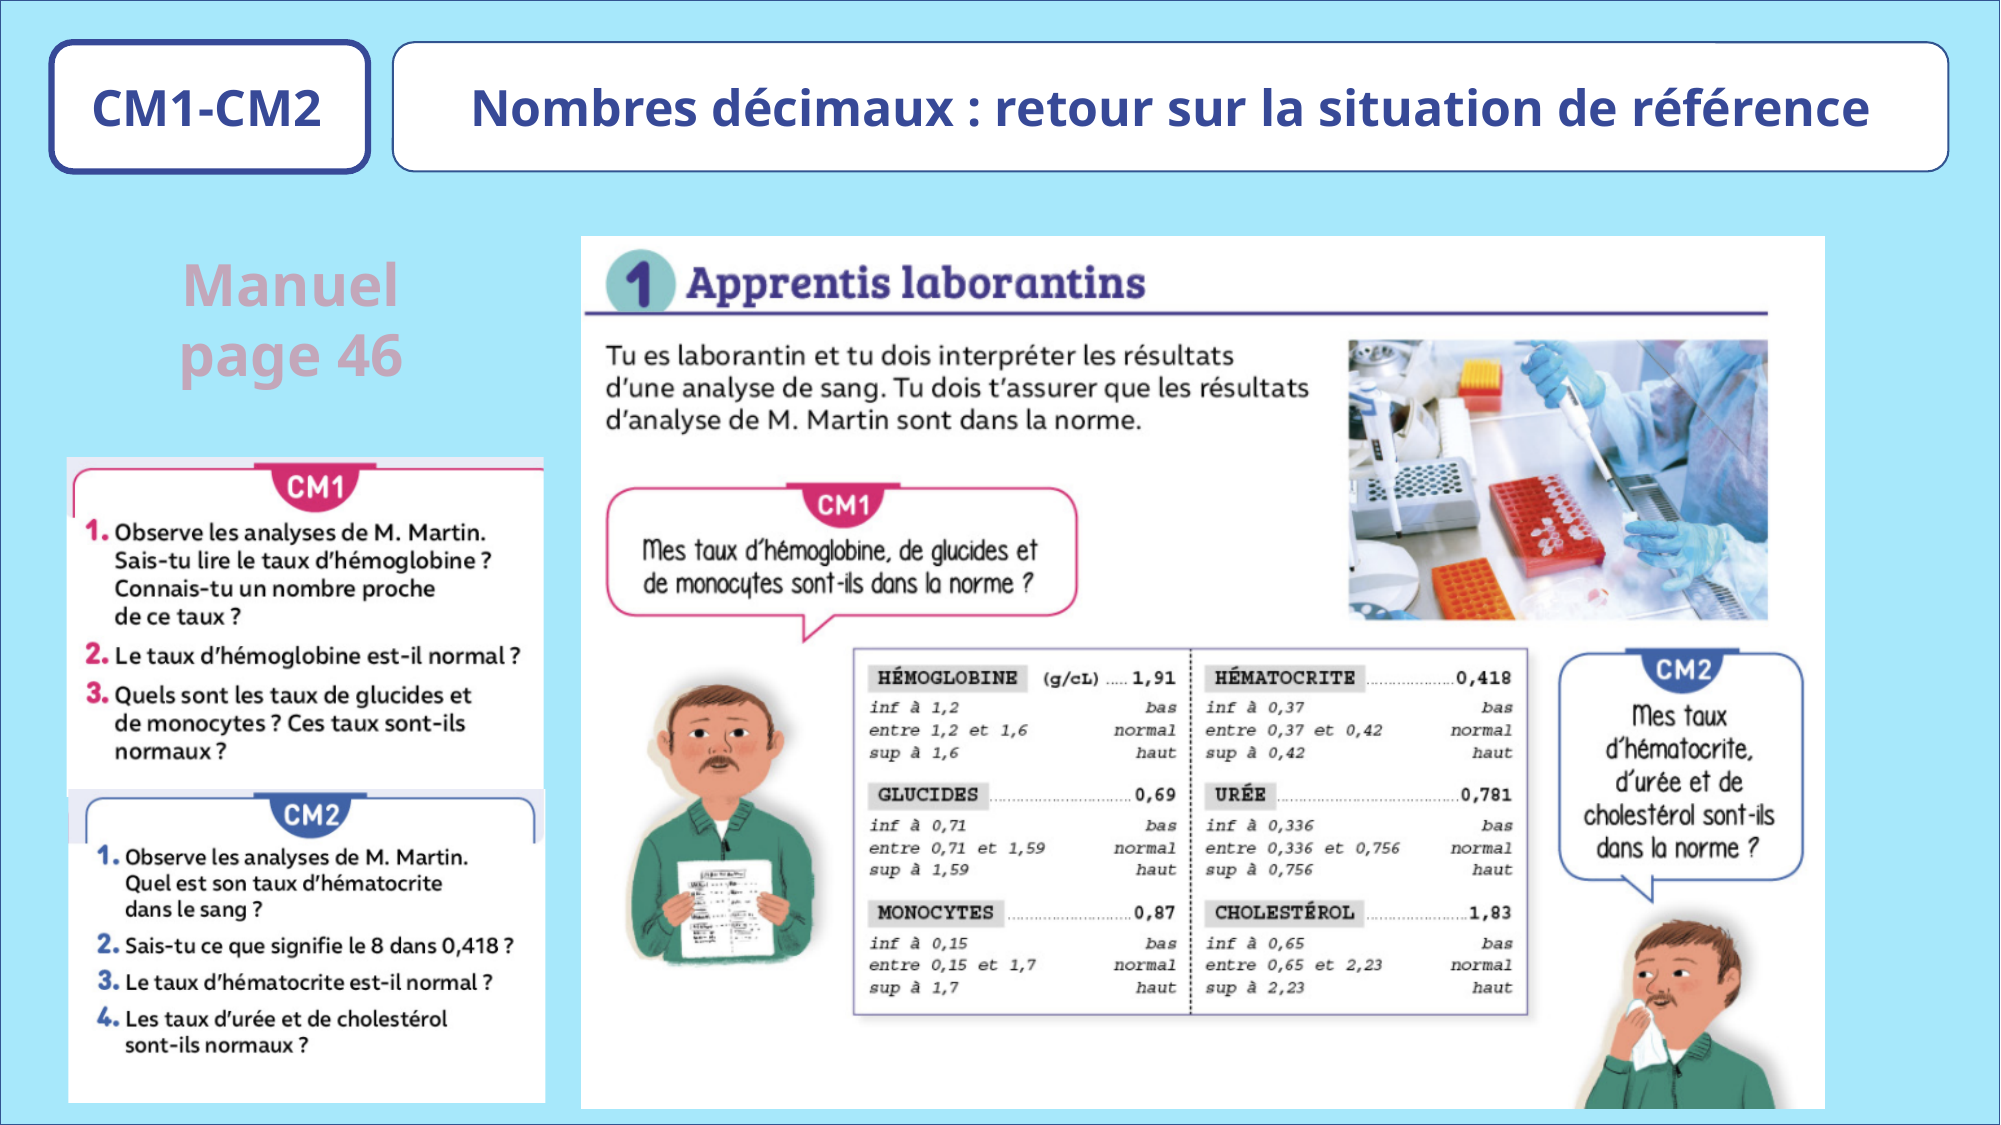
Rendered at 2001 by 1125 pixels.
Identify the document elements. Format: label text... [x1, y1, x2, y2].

picture [581, 236, 1825, 1109]
text_box [0, 0, 2000, 1125]
text_box CM1-CM2 [76, 68, 391, 144]
picture [66, 457, 546, 1103]
text_box Nombres décimaux : retour sur la situation de référence [391, 41, 1950, 173]
text_box Manuel page 46 [120, 240, 462, 396]
text_box [50, 41, 370, 173]
